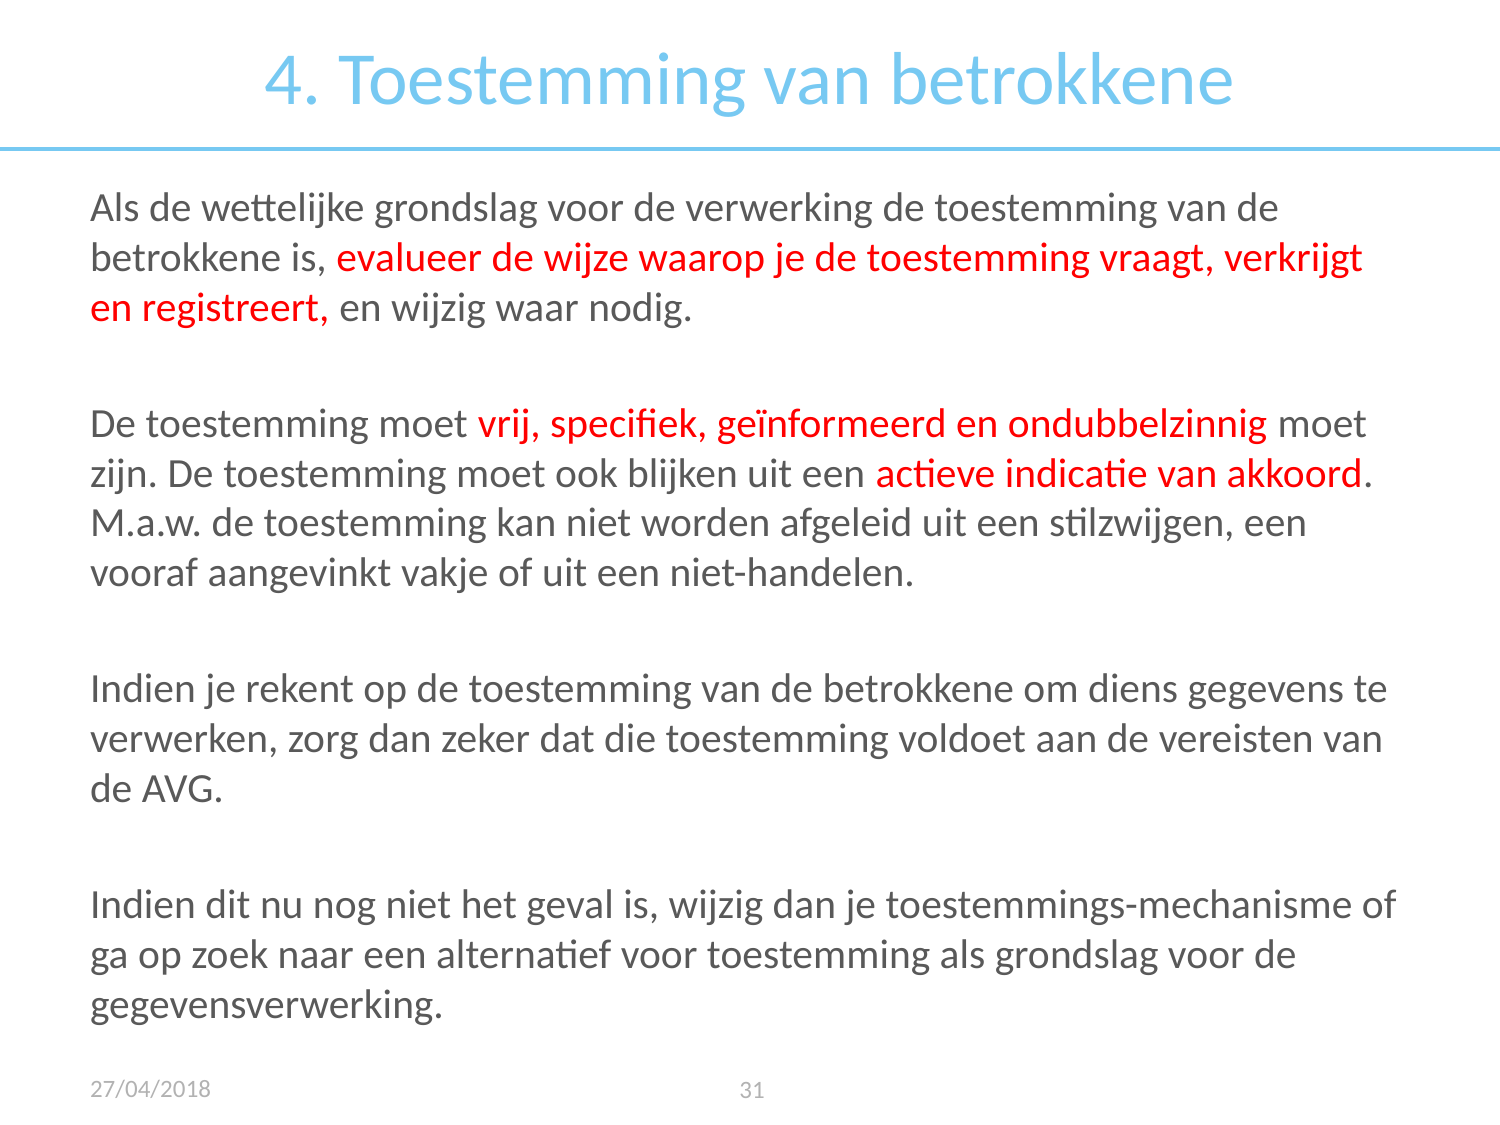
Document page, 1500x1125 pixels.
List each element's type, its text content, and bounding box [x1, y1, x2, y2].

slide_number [75, 1057, 425, 1118]
title 4. Toestemming van betrokkene [0, 0, 1500, 149]
list Als de wettelijke grondslag voor de verwerking de toestemming van de betrokkene is, evalueer de wijze waarop je de toestemming vraagt, verkrijgt en registreert, en wijzig waar nodig. De toestemming moet vrij, specifiek, geïnformeerd en ondubbelzinnig moet zijn. De toestemming moet ook blijken uit een actieve indicatie van akkoord. M.a.w. de toestemming kan niet worden afgeleid uit een stilzwijgen, een vooraf aangevinkt vakje of uit een niet-handelen. Indien je rekent op de toestemming van de betrokkene om diens gegevens te verwerken, zorg dan zeker dat die toestemming voldoet aan de vereisten van de AVG. Indien dit nu nog niet het geval is, wijzig dan je toestemmings-mechanisme of ga op zoek naar een alternatief voor toestemming als grondslag voor de gegevensverwerking. [75, 172, 1425, 1035]
slide_number 31 [577, 1058, 928, 1119]
